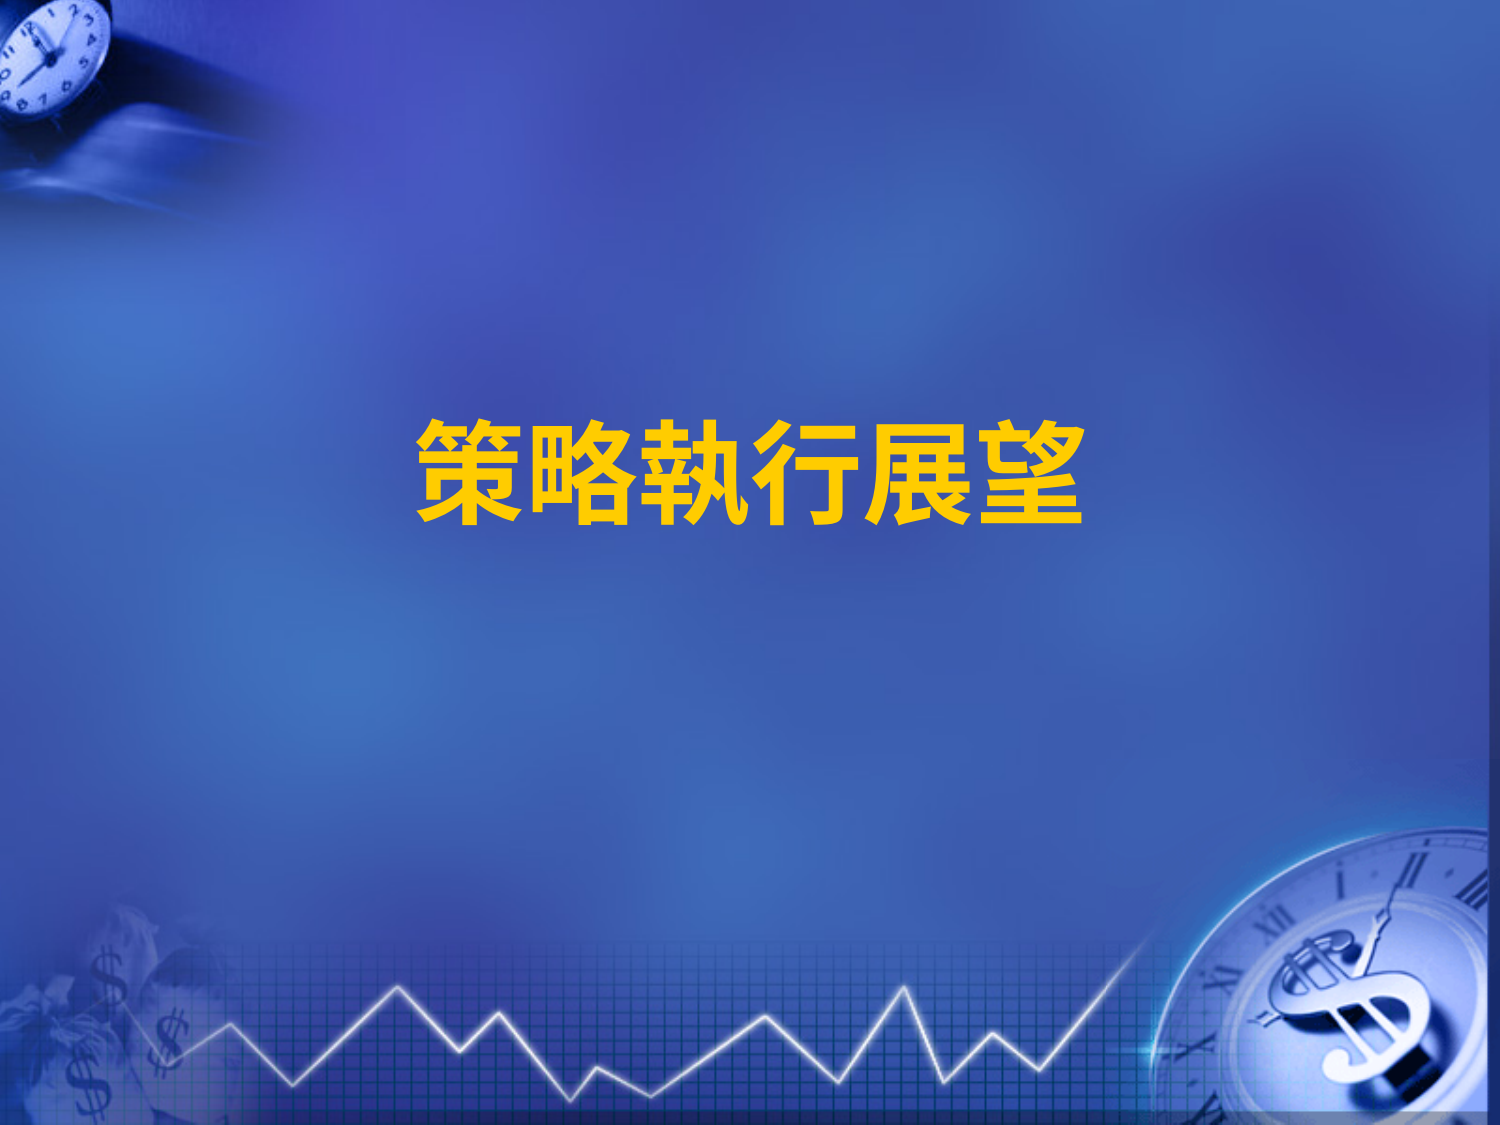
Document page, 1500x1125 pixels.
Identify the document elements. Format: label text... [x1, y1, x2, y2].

picture [0, 0, 1500, 1125]
title 策略執行展望 [112, 394, 1388, 546]
